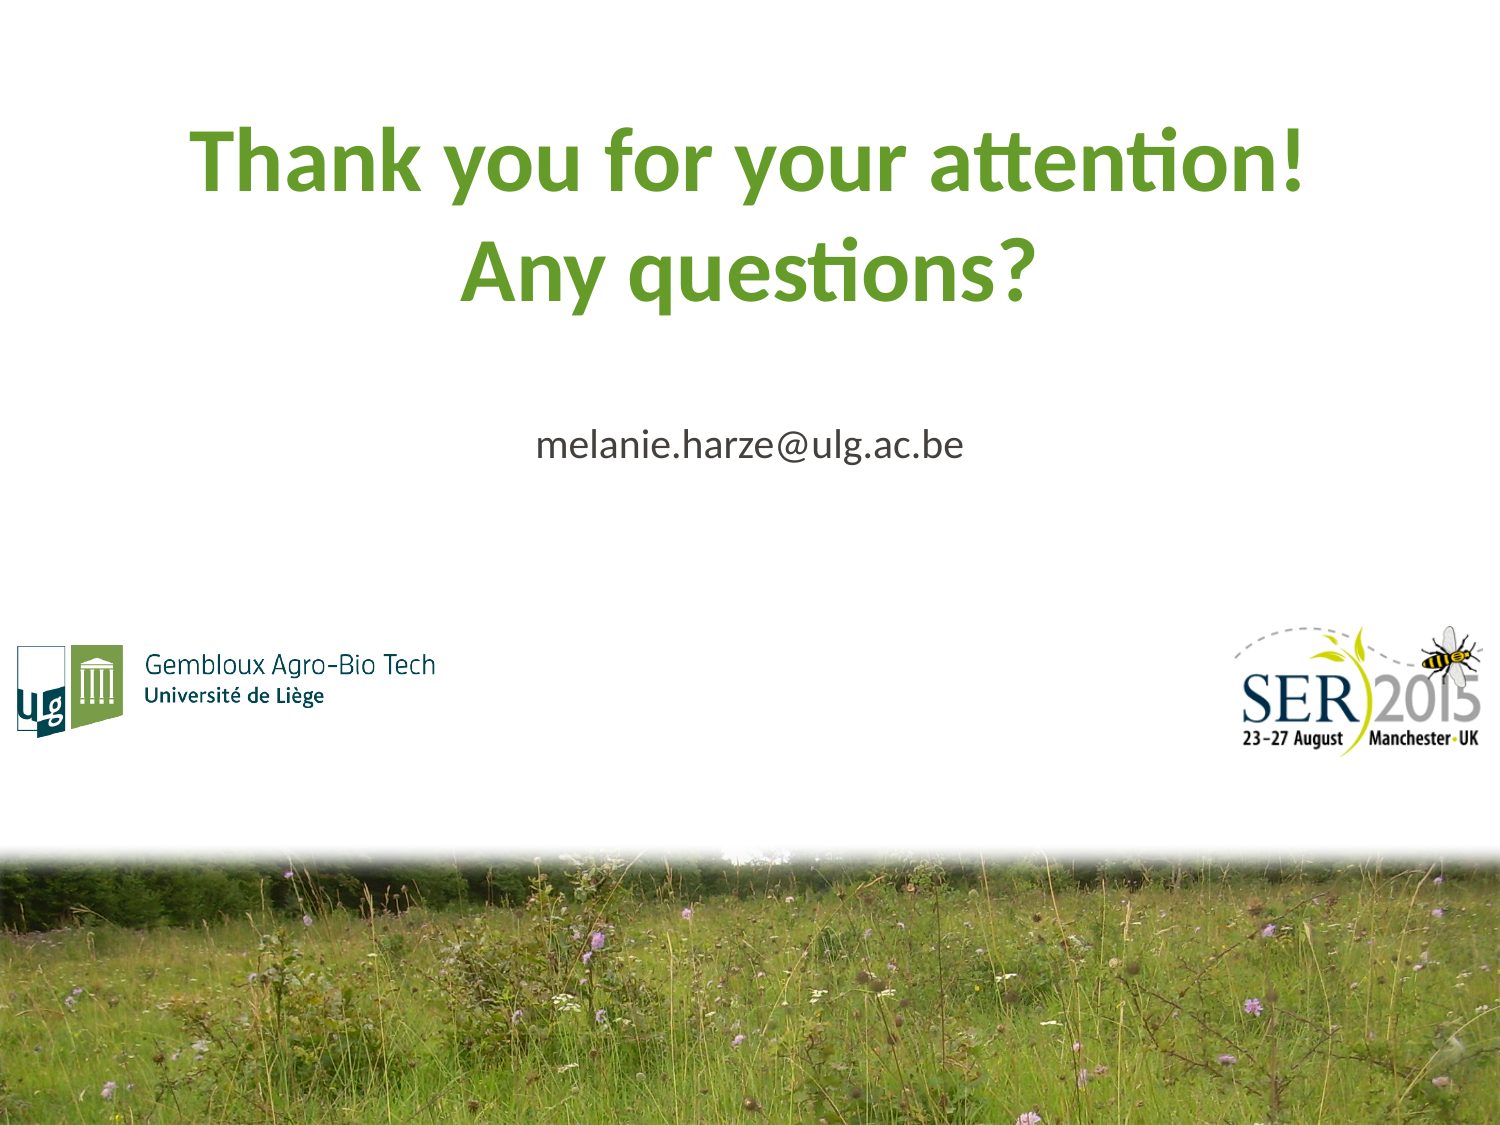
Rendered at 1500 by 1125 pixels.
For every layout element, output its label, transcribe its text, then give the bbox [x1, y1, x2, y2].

picture [0, 845, 1500, 1125]
picture [1234, 626, 1483, 757]
text_box melanie.harze@ulg.ac.be [0, 408, 1500, 492]
text_box Thank you for your attention! Any questions? [0, 92, 1500, 327]
picture [17, 644, 436, 738]
